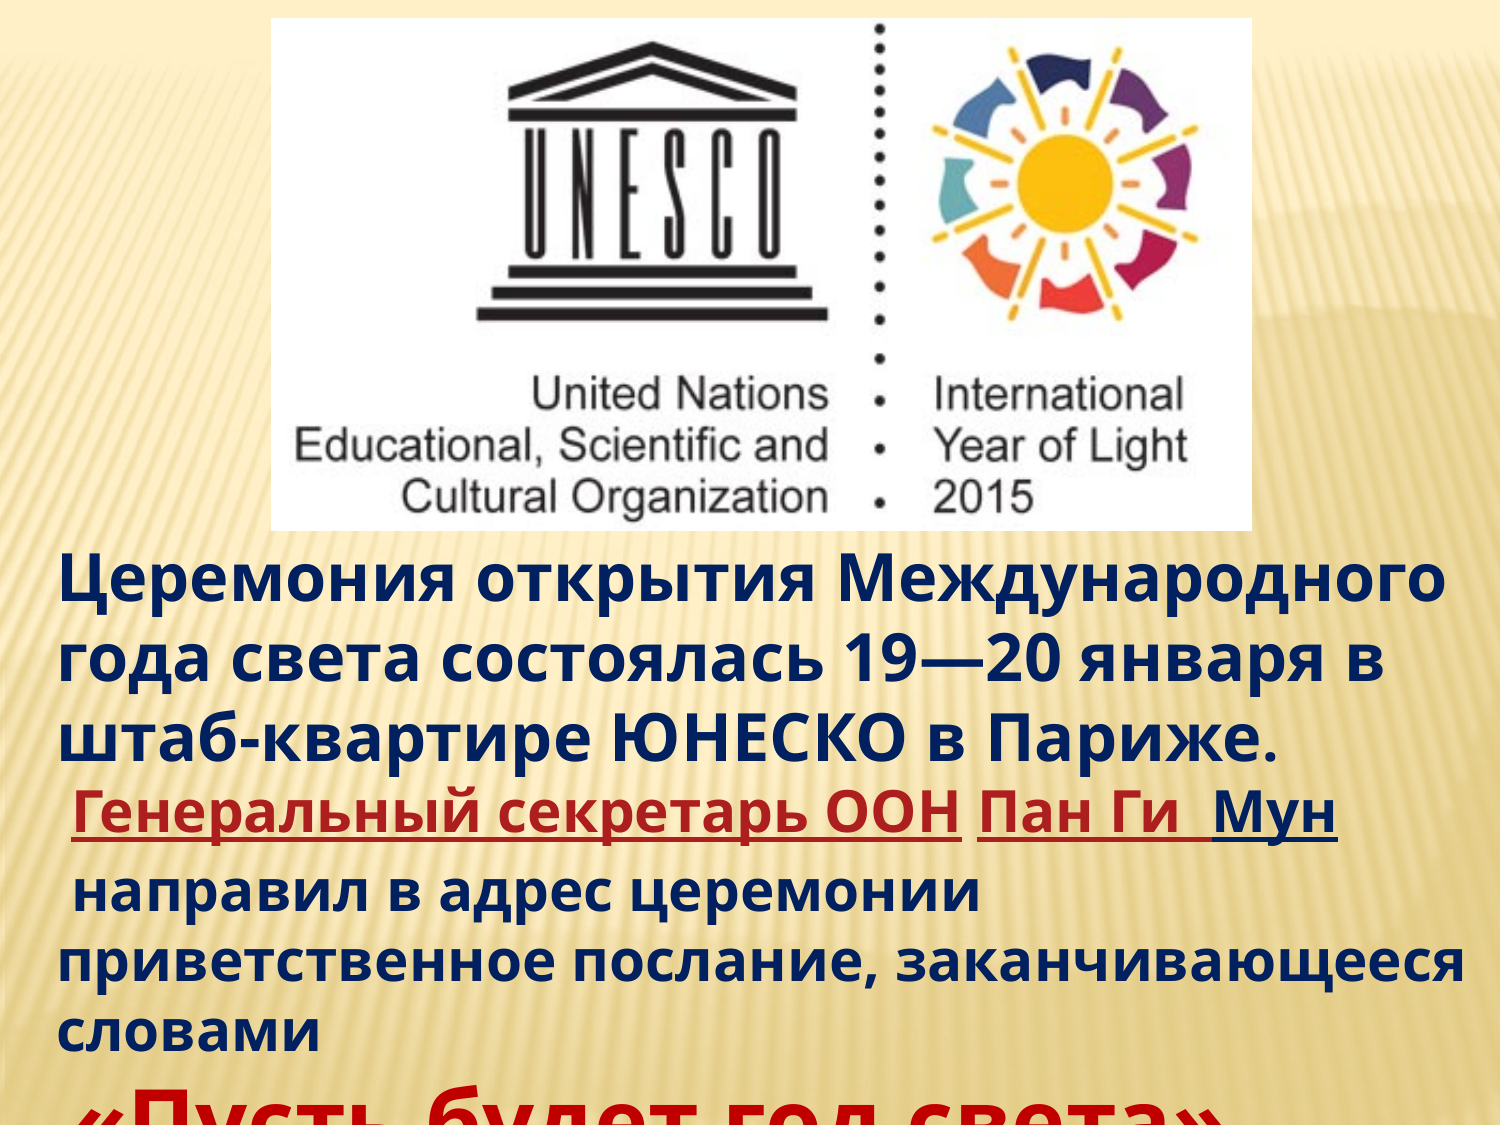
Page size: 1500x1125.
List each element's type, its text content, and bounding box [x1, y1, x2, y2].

text_box Церемония открытия Международного года света состоялась 19—20 января в штаб-квартире ЮНЕСКО в Париже. Генеральный секретарь ООН Пан Ги Мун направил в адрес церемонии приветственное послание, заканчивающееся словами «Пусть будет год света» [41, 527, 1483, 1125]
picture [271, 18, 1253, 531]
